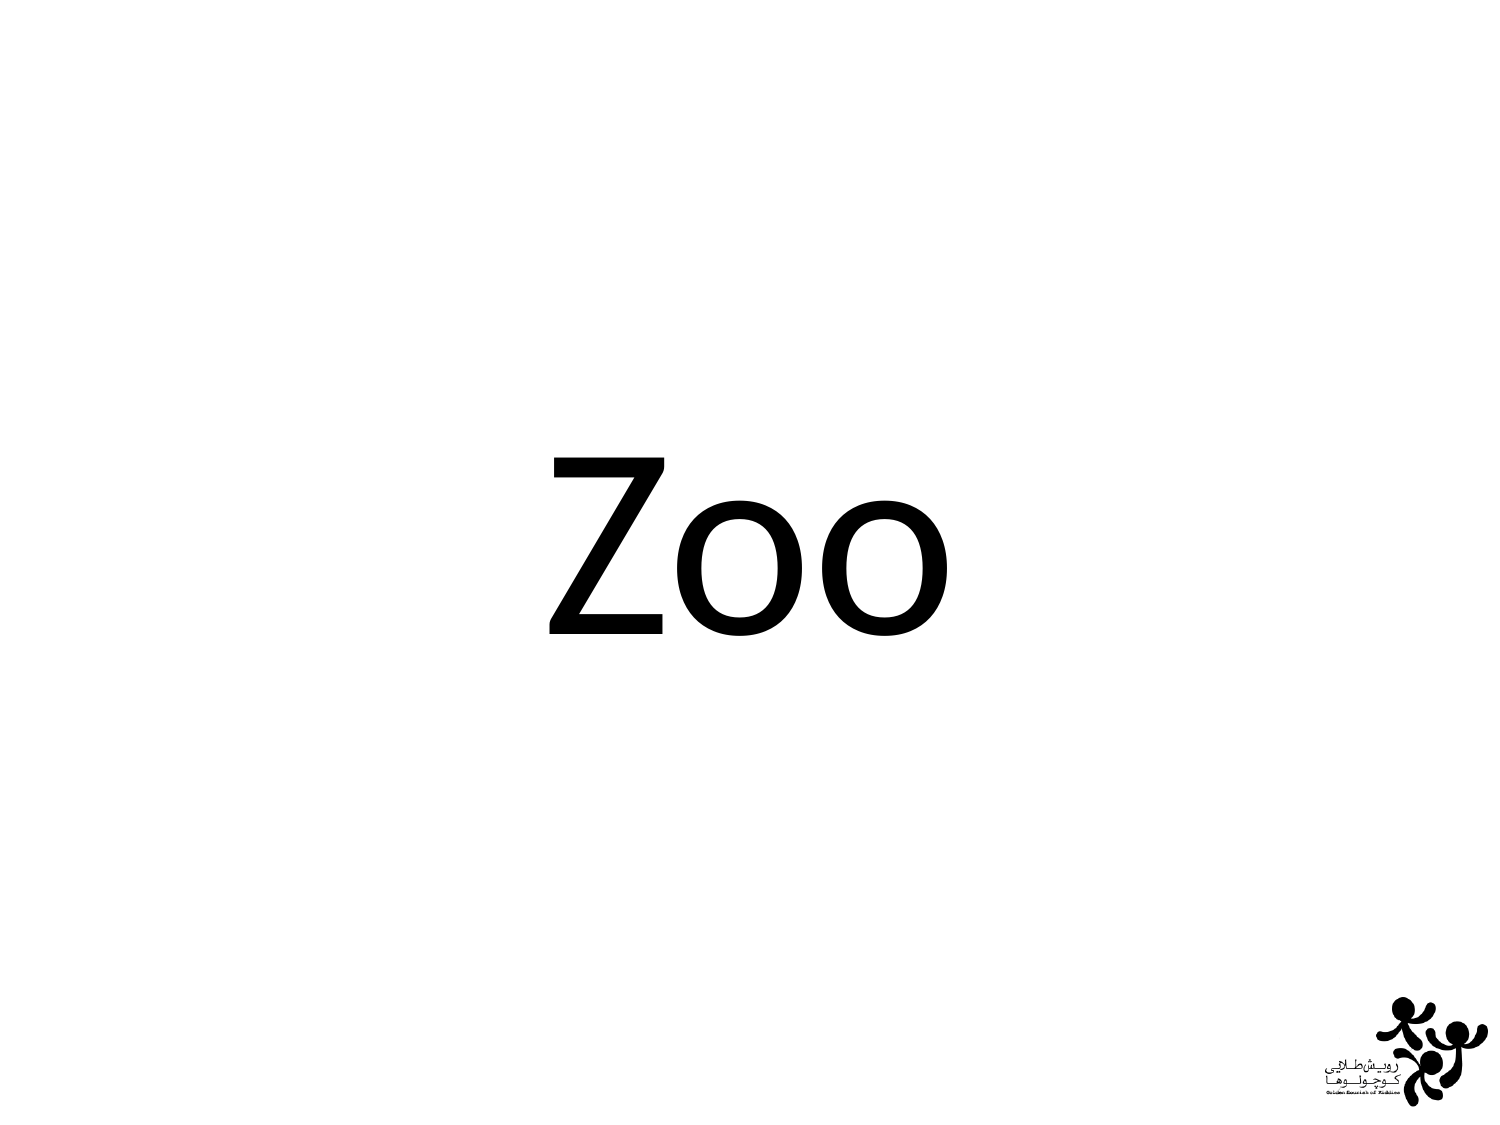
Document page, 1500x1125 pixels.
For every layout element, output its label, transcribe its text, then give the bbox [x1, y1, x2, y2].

picture [1325, 997, 1488, 1113]
title Zoo [50, 349, 1450, 700]
